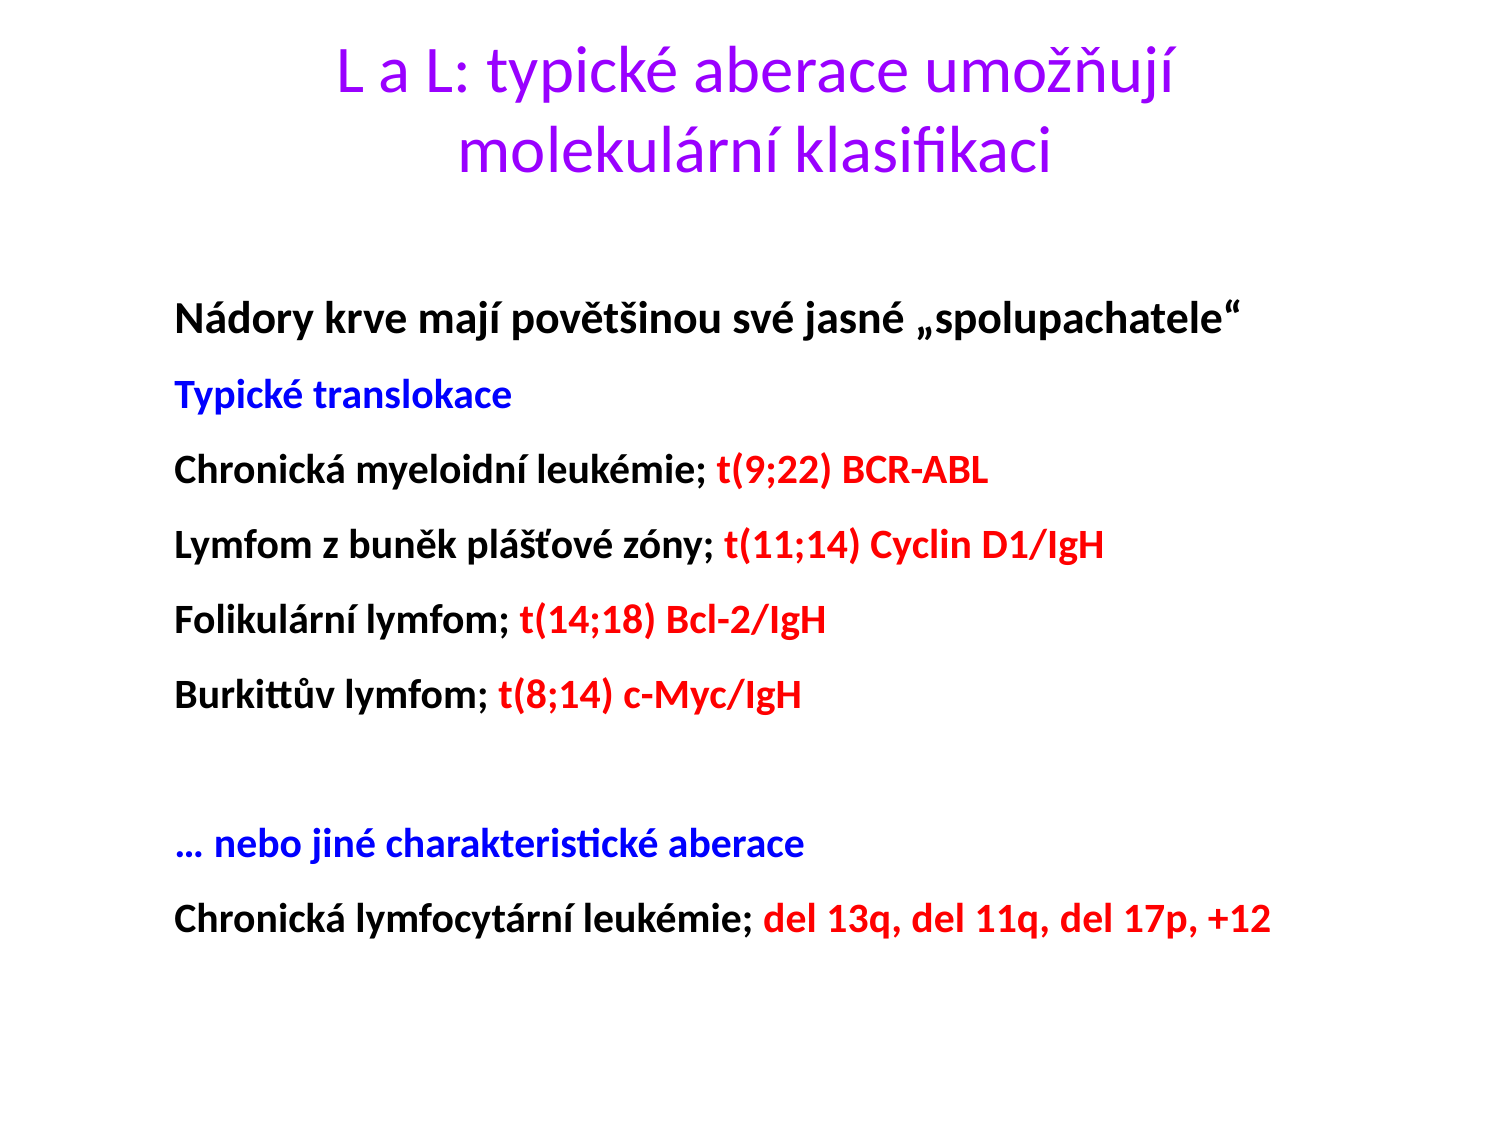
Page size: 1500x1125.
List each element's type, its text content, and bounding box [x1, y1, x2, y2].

title L a L: typické aberace umožňují molekulární klasifikaci [88, 30, 1438, 181]
list Nádory krve mají povětšinou své jasné „spolupachatele“ Typické translokace Chronická myeloidní leukémie; t(9;22) BCR-ABL Lymfom z buněk plášťové zóny; t(11;14) Cyclin D1/IgH Folikulární lymfom; t(14;18) Bcl-2/IgH Burkittův lymfom; t(8;14) c-Myc/IgH … nebo jiné charakteristické aberace Chronická lymfocytární leukémie; del 13q, del 11q, del 17p, +12 [159, 290, 1403, 1035]
